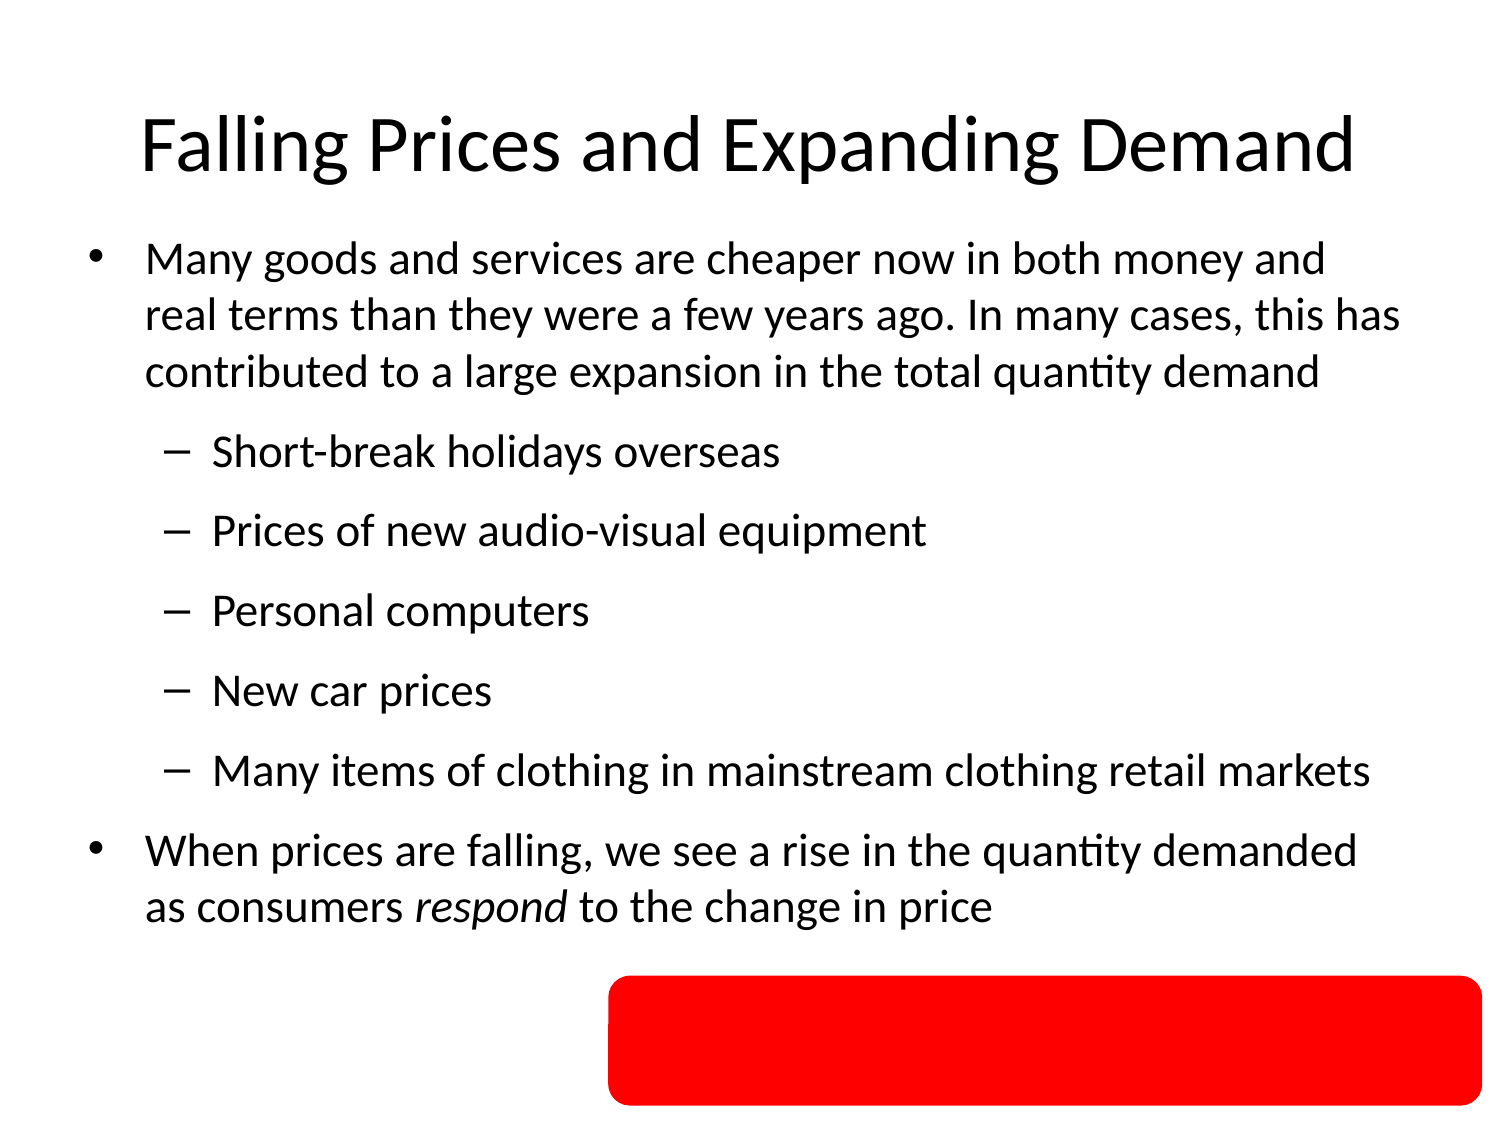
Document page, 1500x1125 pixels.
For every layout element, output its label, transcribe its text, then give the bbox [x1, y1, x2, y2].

list Many goods and services are cheaper now in both money and real terms than they were a few years ago. In many cases, this has contributed to a large expansion in the total quantity demand Short-break holidays overseas Prices of new audio-visual equipment Personal computers New car prices Many items of clothing in mainstream clothing retail markets When prices are falling, we see a rise in the quantity demanded as consumers respond to the change in price [72, 219, 1423, 963]
title Falling Prices and Expanding Demand [75, 45, 1425, 233]
